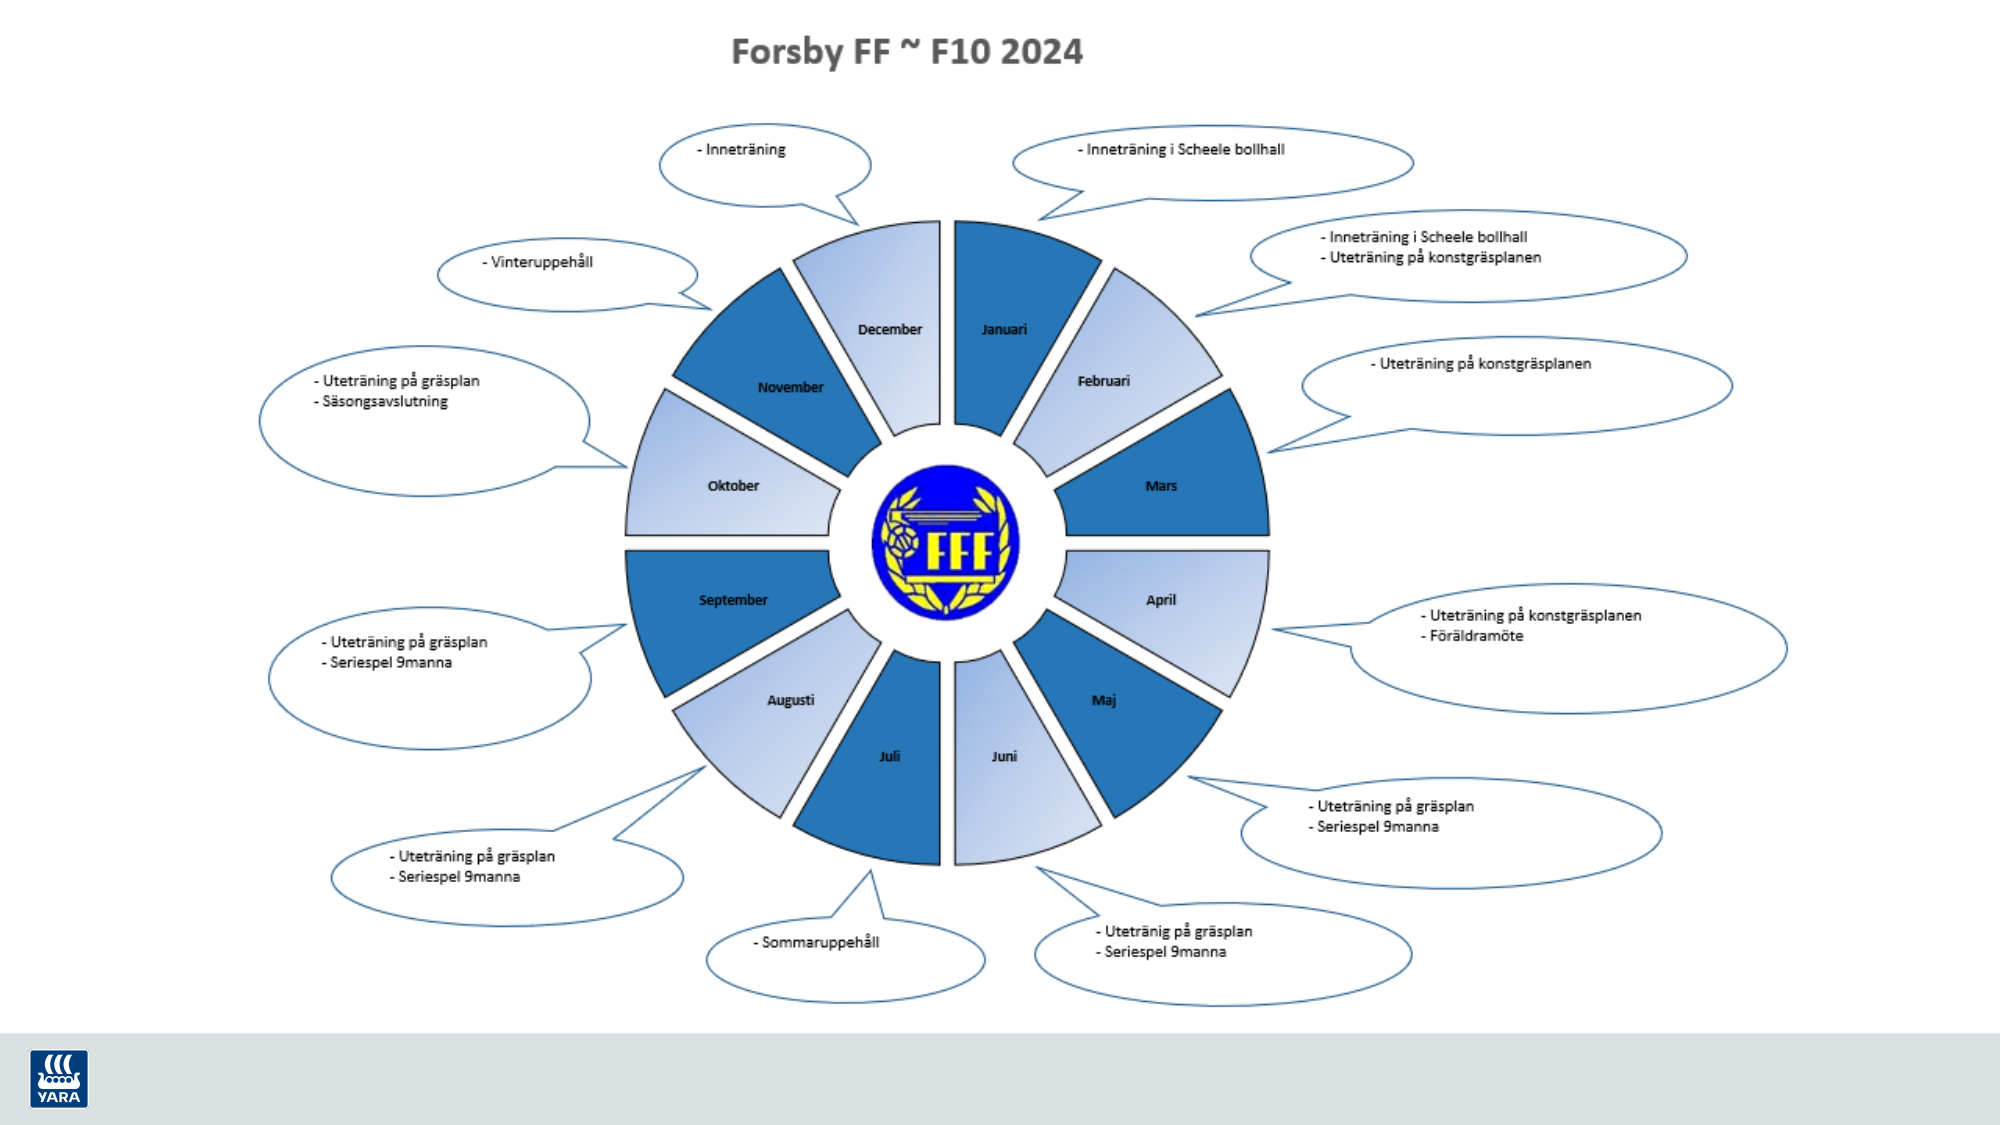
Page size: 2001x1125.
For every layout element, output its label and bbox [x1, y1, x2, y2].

picture [256, 14, 1796, 1015]
picture [29, 1049, 89, 1109]
